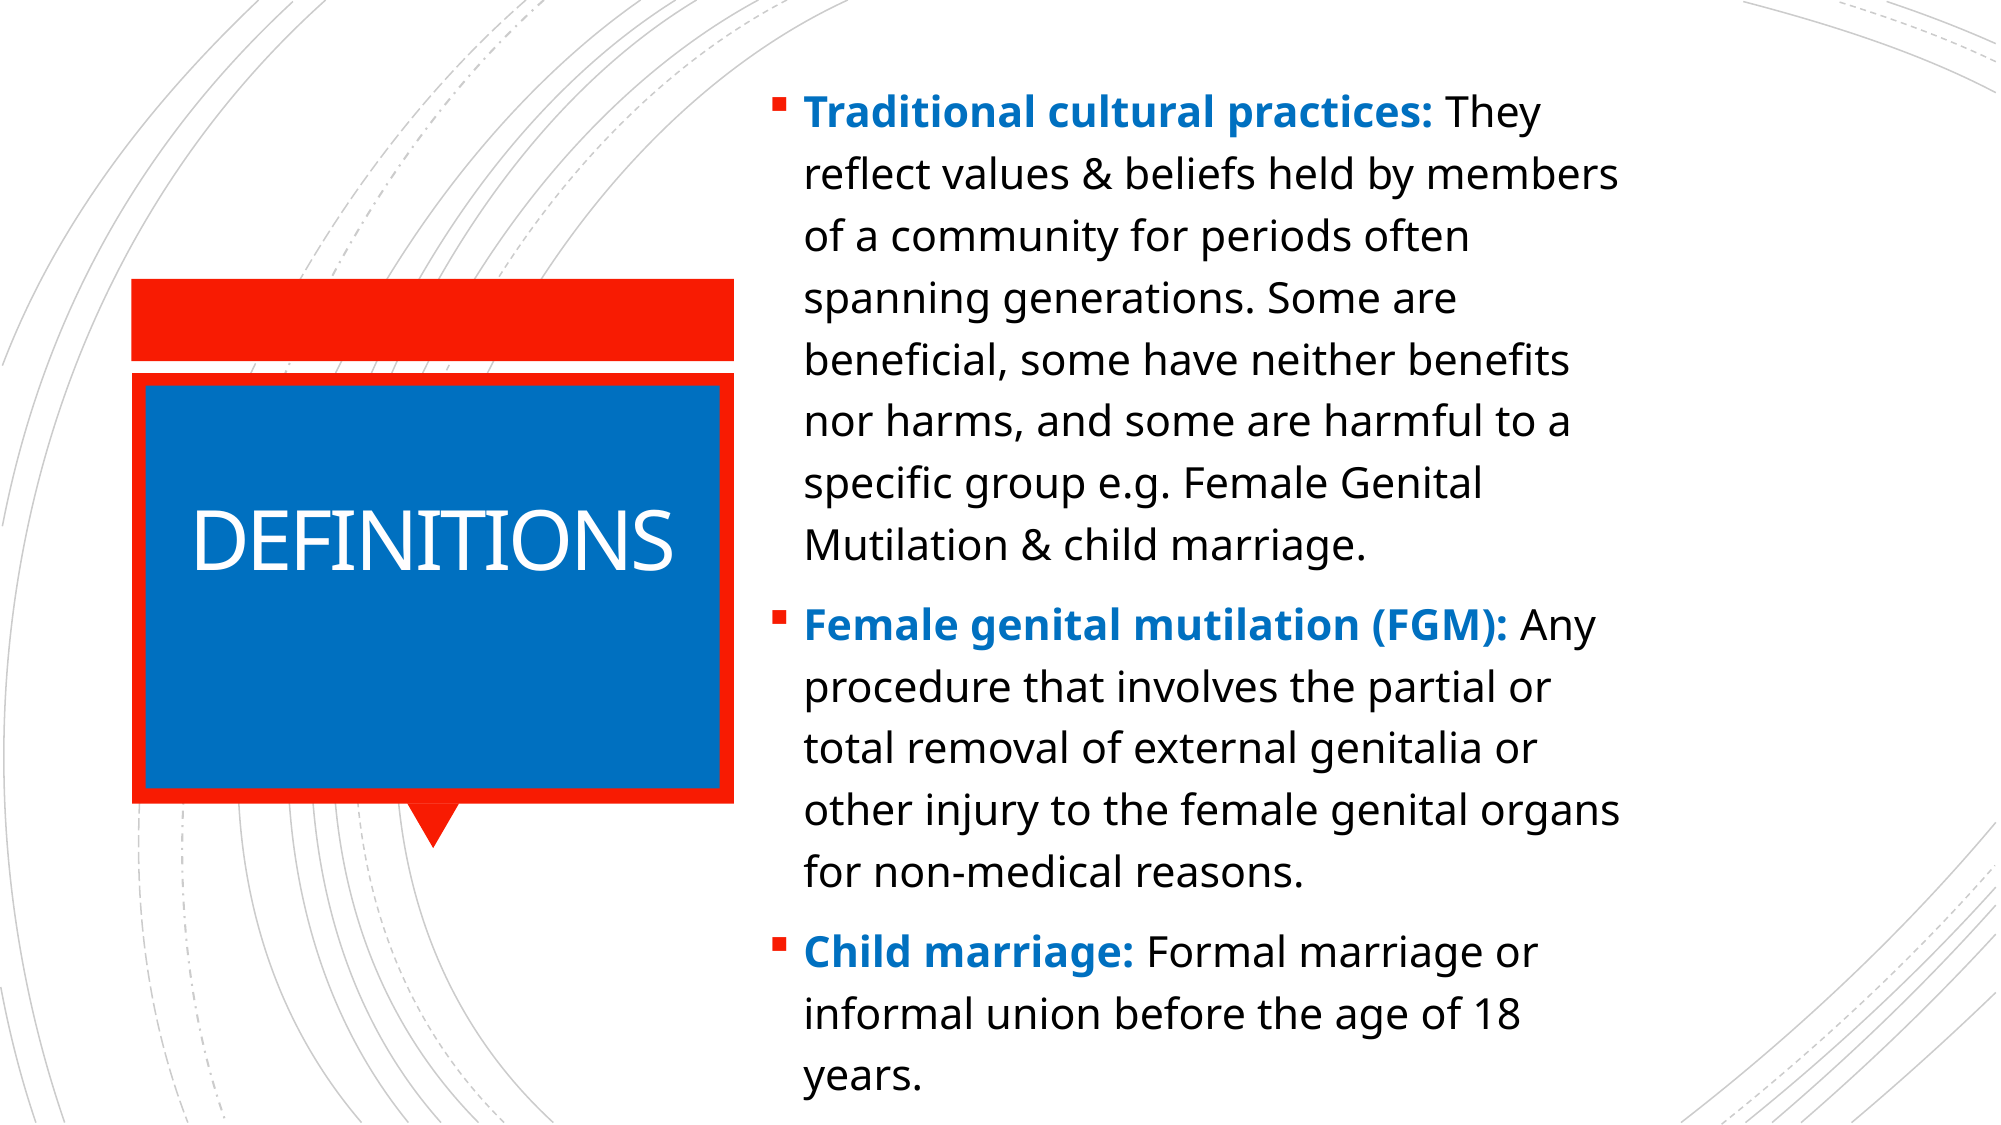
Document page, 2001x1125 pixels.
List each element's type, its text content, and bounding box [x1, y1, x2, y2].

list Traditional cultural practices: They reflect values & beliefs held by members of a community for periods often spanning generations. Some are beneficial, some have neither benefits nor harms, and some are harmful to a specific group e.g. Female Genital Mutilation & child marriage. Female genital mutilation (FGM): Any procedure that involves the partial or total removal of external genitalia or other injury to the female genital organs for non-medical reasons. Child marriage: Formal marriage or informal union before the age of 18 years. [753, 63, 1641, 1111]
title DEFINITIONS [145, 385, 720, 789]
